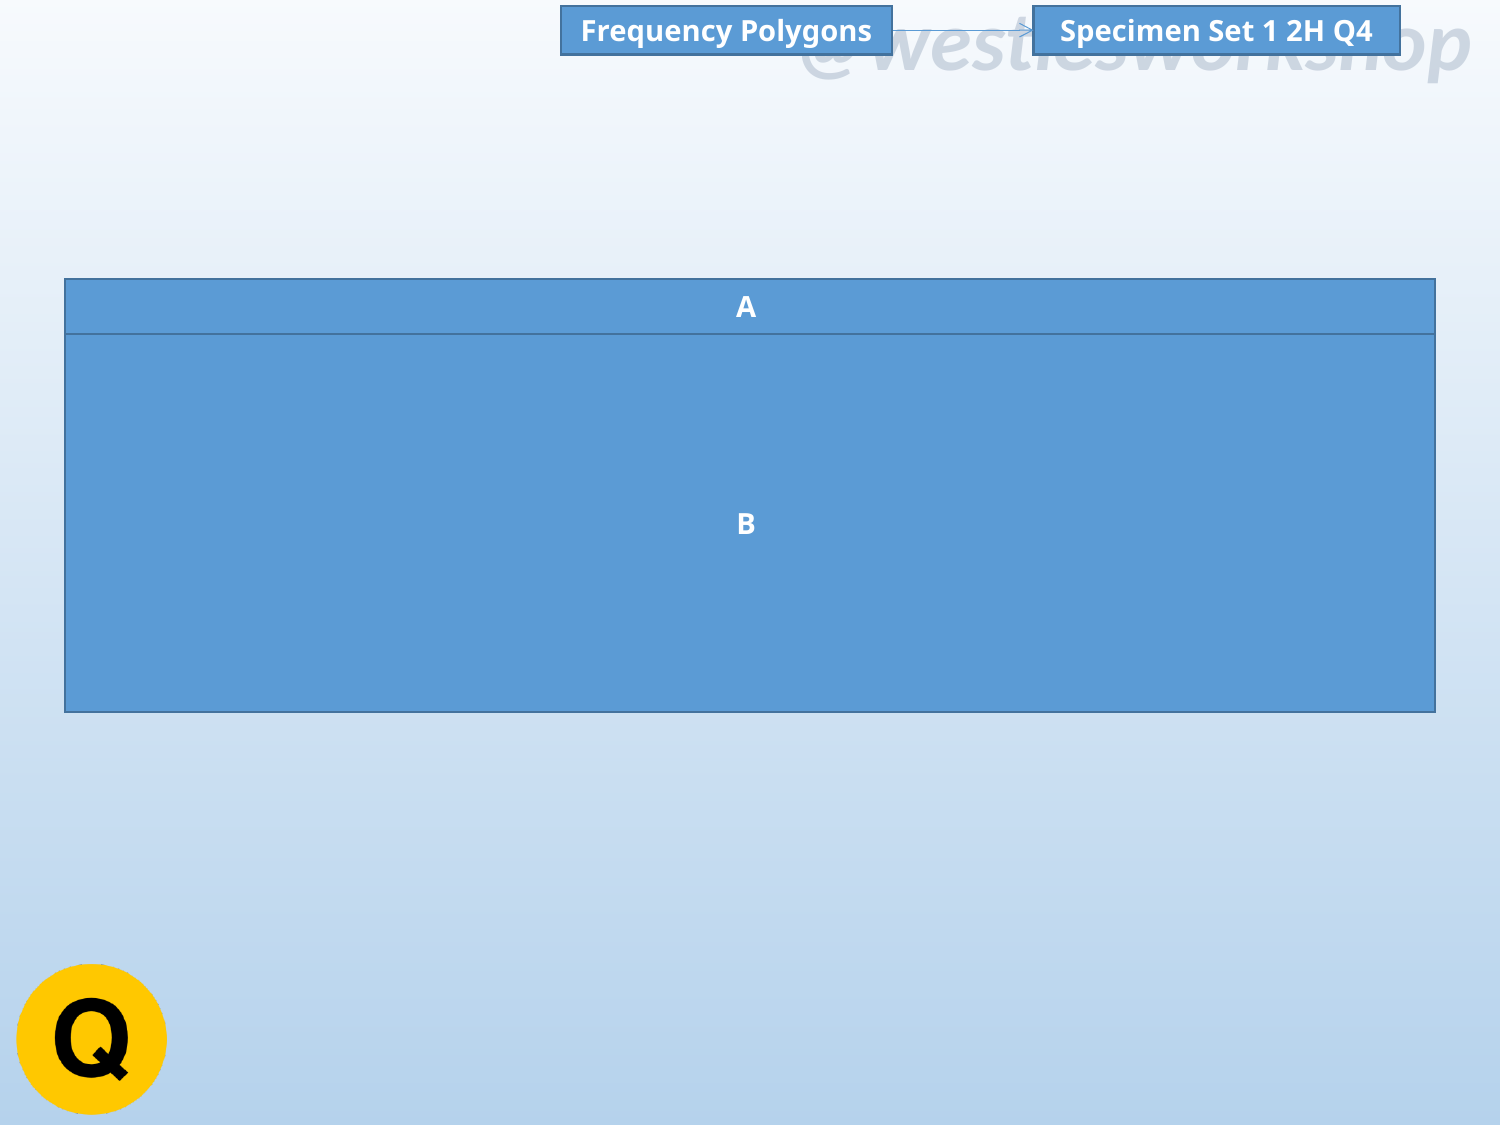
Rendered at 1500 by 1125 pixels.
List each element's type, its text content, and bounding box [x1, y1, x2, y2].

picture [0, 940, 191, 1125]
picture [64, 278, 1436, 713]
text_box Frequency Polygons [560, 5, 893, 56]
text_box Specimen Set 1 2H Q4 [1032, 5, 1401, 56]
